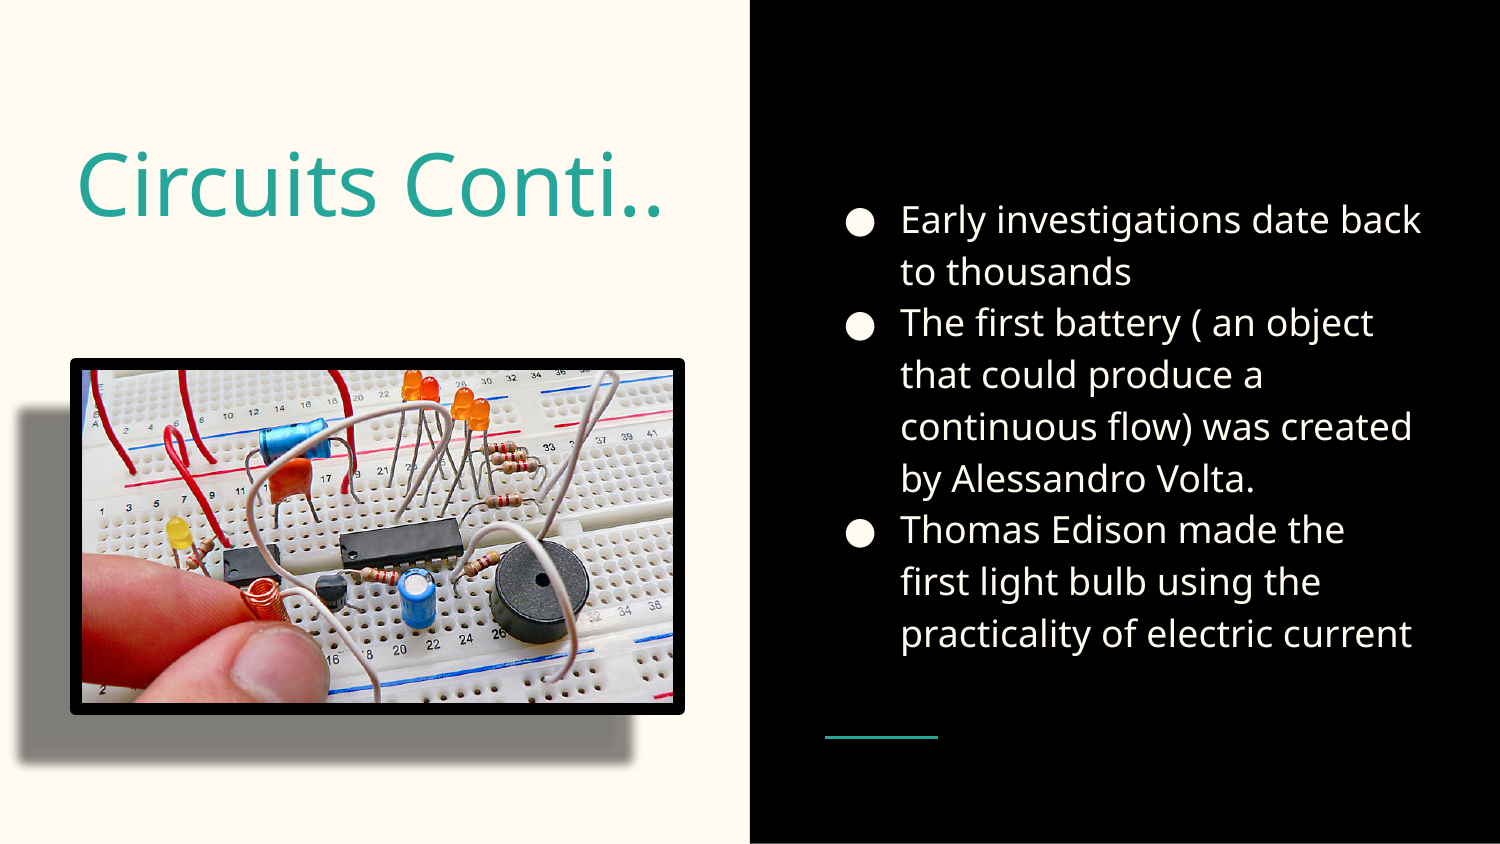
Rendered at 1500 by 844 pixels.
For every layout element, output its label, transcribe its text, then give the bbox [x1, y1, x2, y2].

list Early investigations date back to thousands The first battery ( an object that could produce a continuous flow) was created by Alessandro Volta. Thomas Edison made the first light bulb using the practicality of electric current [810, 118, 1440, 725]
title Circuits Conti.. [50, 29, 715, 249]
picture [81, 369, 673, 703]
